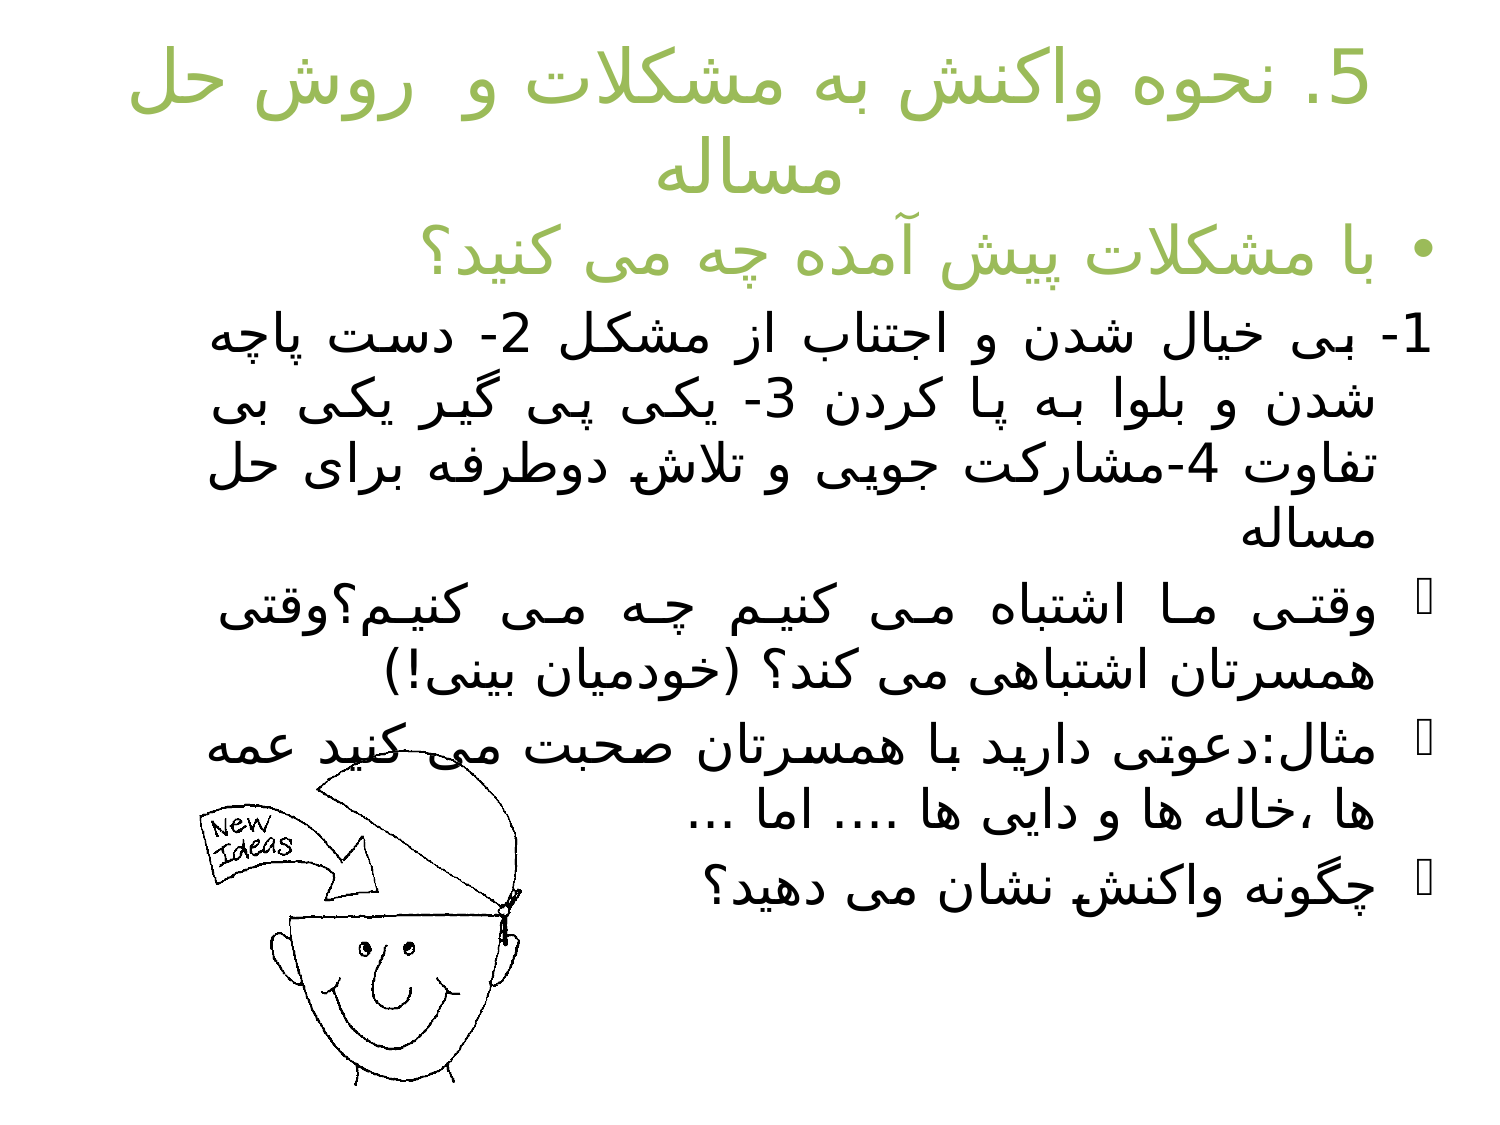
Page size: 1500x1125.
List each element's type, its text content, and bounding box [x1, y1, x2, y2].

list با مشکلات پیش آمده چه می کنید؟ 1- بی خیال شدن و اجتناب از مشکل 2- دست پاچه شدن و بلوا به پا کردن 3- یکی پی گیر یکی بی تفاوت 4-مشارکت جویی و تلاش دوطرفه برای حل مساله وقتی ما اشتباه می کنیم چه می کنیم؟وقتی همسرتان اشتباهی می کند؟ (خودمیان بینی!) مثال:دعوتی دارید با همسرتان صحبت می کنید عمه ها ،خاله ها و دایی ها .... اما ... چگونه واکنش نشان می دهید؟ [187, 200, 1450, 1063]
picture [174, 720, 551, 1113]
title 5. نحوه واکنش به مشکلات و روش حل مساله [75, 24, 1425, 213]
